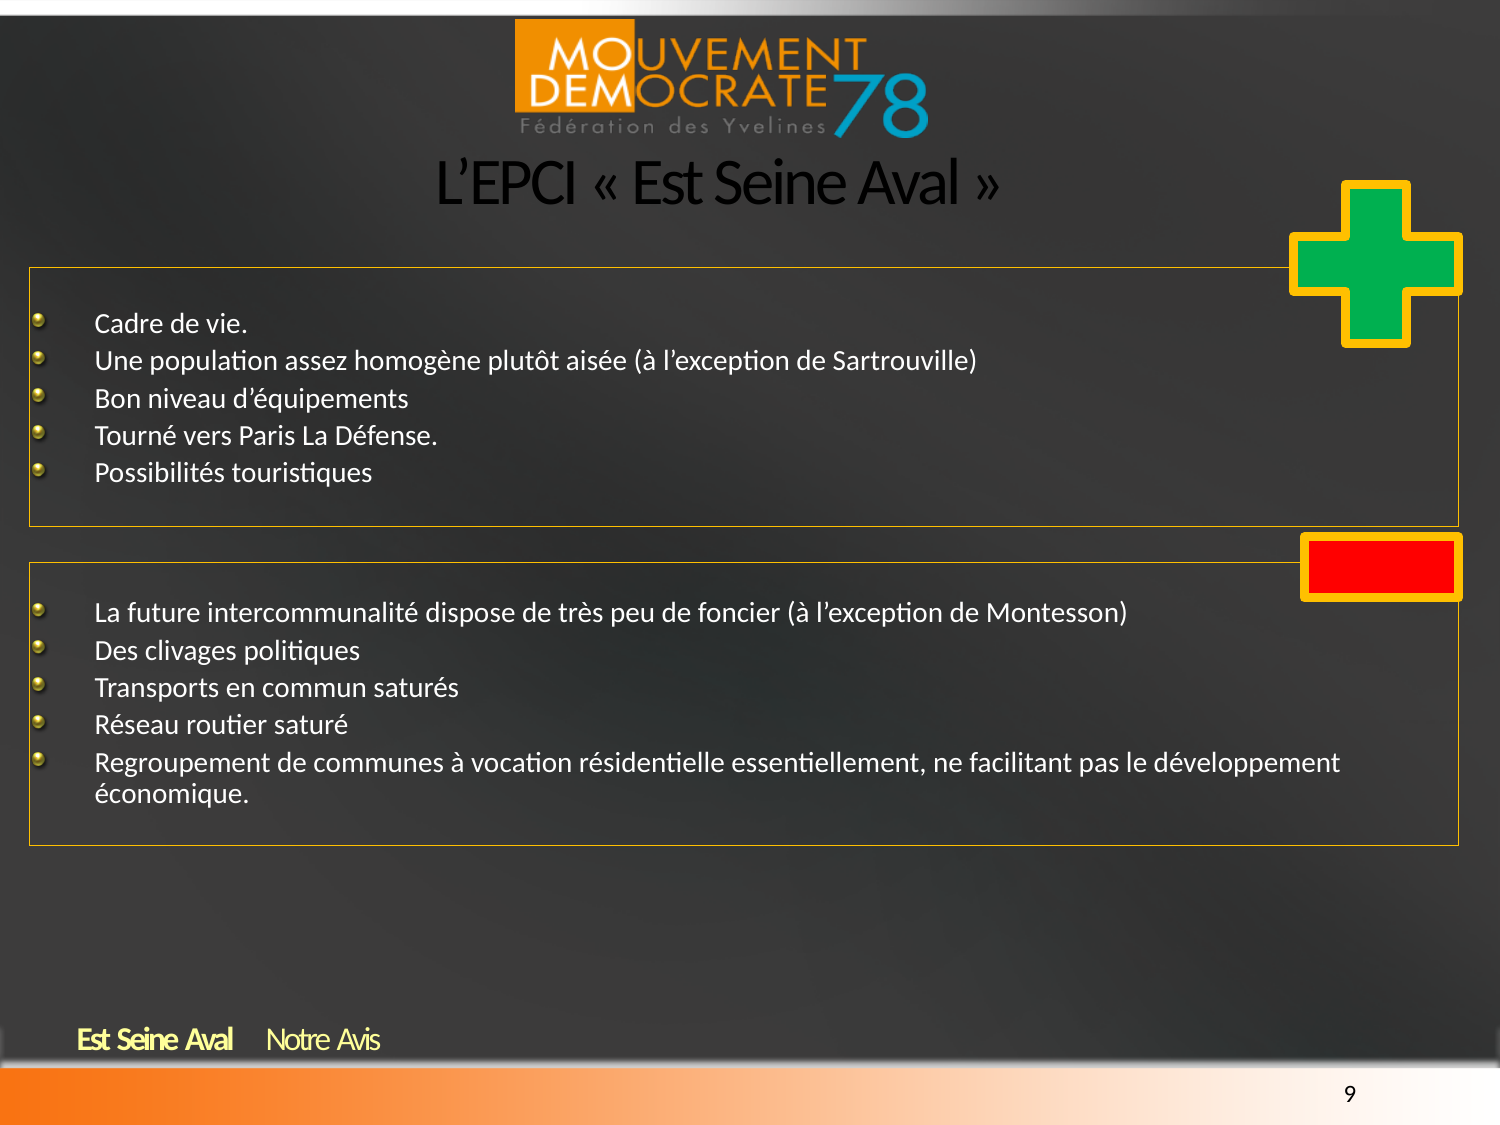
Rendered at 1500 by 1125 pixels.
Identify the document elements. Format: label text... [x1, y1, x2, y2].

text_box [1300, 532, 1463, 602]
picture [0, 0, 1500, 1125]
text_box Est Seine Aval Notre Avis [76, 1021, 1380, 1058]
text_box [1289, 232, 1463, 348]
title L’EPCI « Est Seine Aval » [29, 147, 1424, 256]
list Cadre de vie. Une population assez homogène plutôt aisée (à l’exception de Sartrouville) Bon niveau d’équipements Tourné vers Paris La Défense. Possibilités touristiques [29, 267, 1459, 527]
text_box La future intercommunalité dispose de très peu de foncier (à l’exception de Montesson) Des clivages politiques Transports en commun saturés Réseau routier saturé Regroupement de communes à vocation résidentielle essentiellement, ne facilitant pas le développement économique. [29, 562, 1459, 846]
